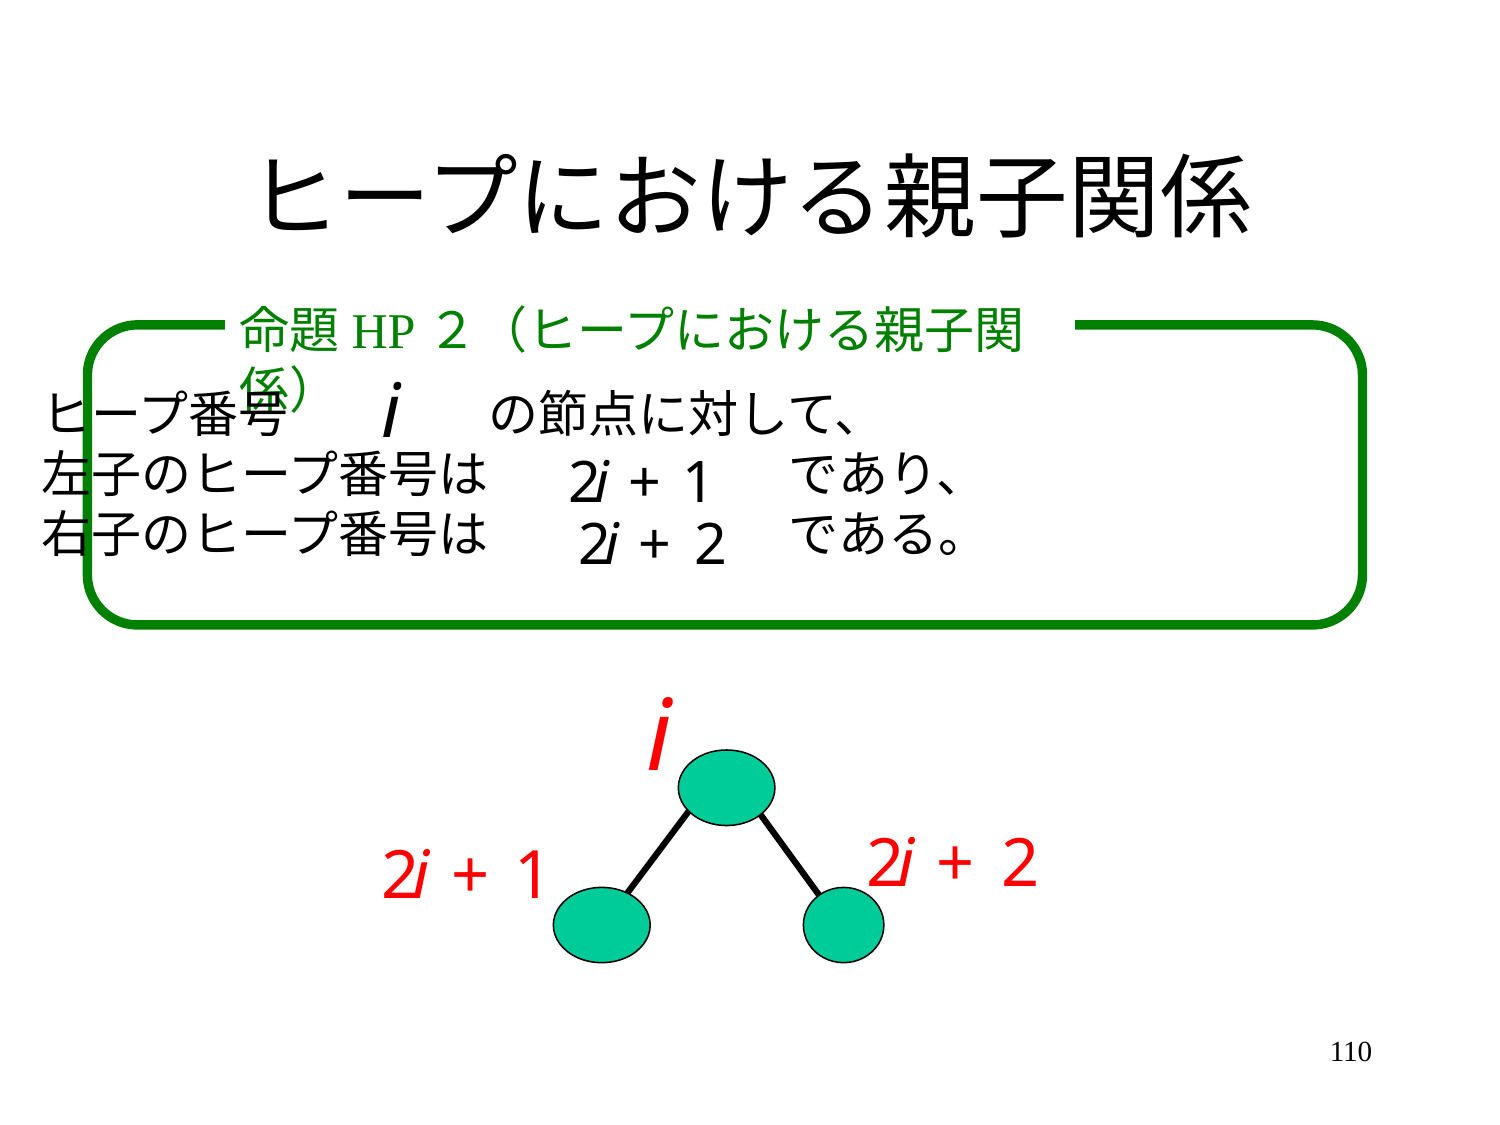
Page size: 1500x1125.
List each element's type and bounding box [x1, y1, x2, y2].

title [112, 99, 1388, 288]
text_box [761, 816, 819, 895]
text_box [637, 687, 696, 787]
text_box [374, 837, 554, 916]
text_box [859, 824, 1044, 904]
text_box [628, 812, 689, 893]
text_box [26, 290, 1363, 625]
slide_number [1074, 1024, 1388, 1101]
